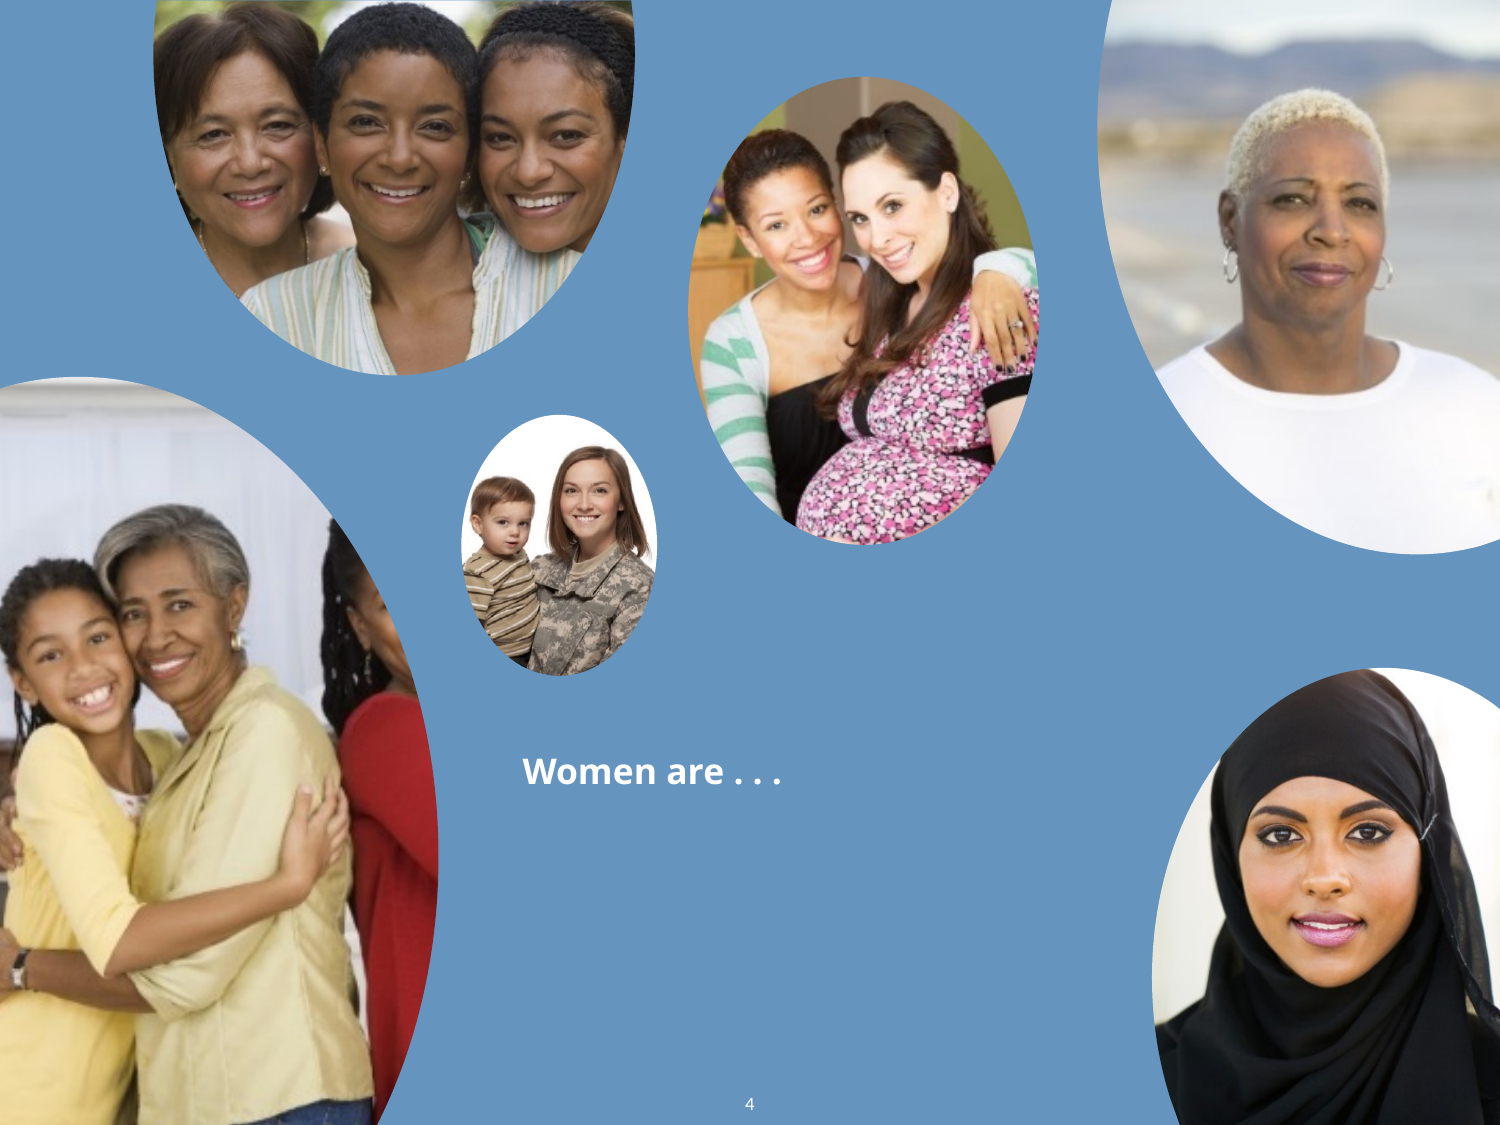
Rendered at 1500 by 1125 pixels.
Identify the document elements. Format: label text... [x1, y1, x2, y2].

picture [1097, 0, 1500, 555]
picture [461, 414, 658, 676]
picture [688, 76, 1040, 545]
slide_number 4 [581, 1073, 919, 1125]
text_box Women are . . . [507, 715, 1116, 800]
picture [1151, 667, 1500, 1125]
picture [0, 0, 635, 1125]
